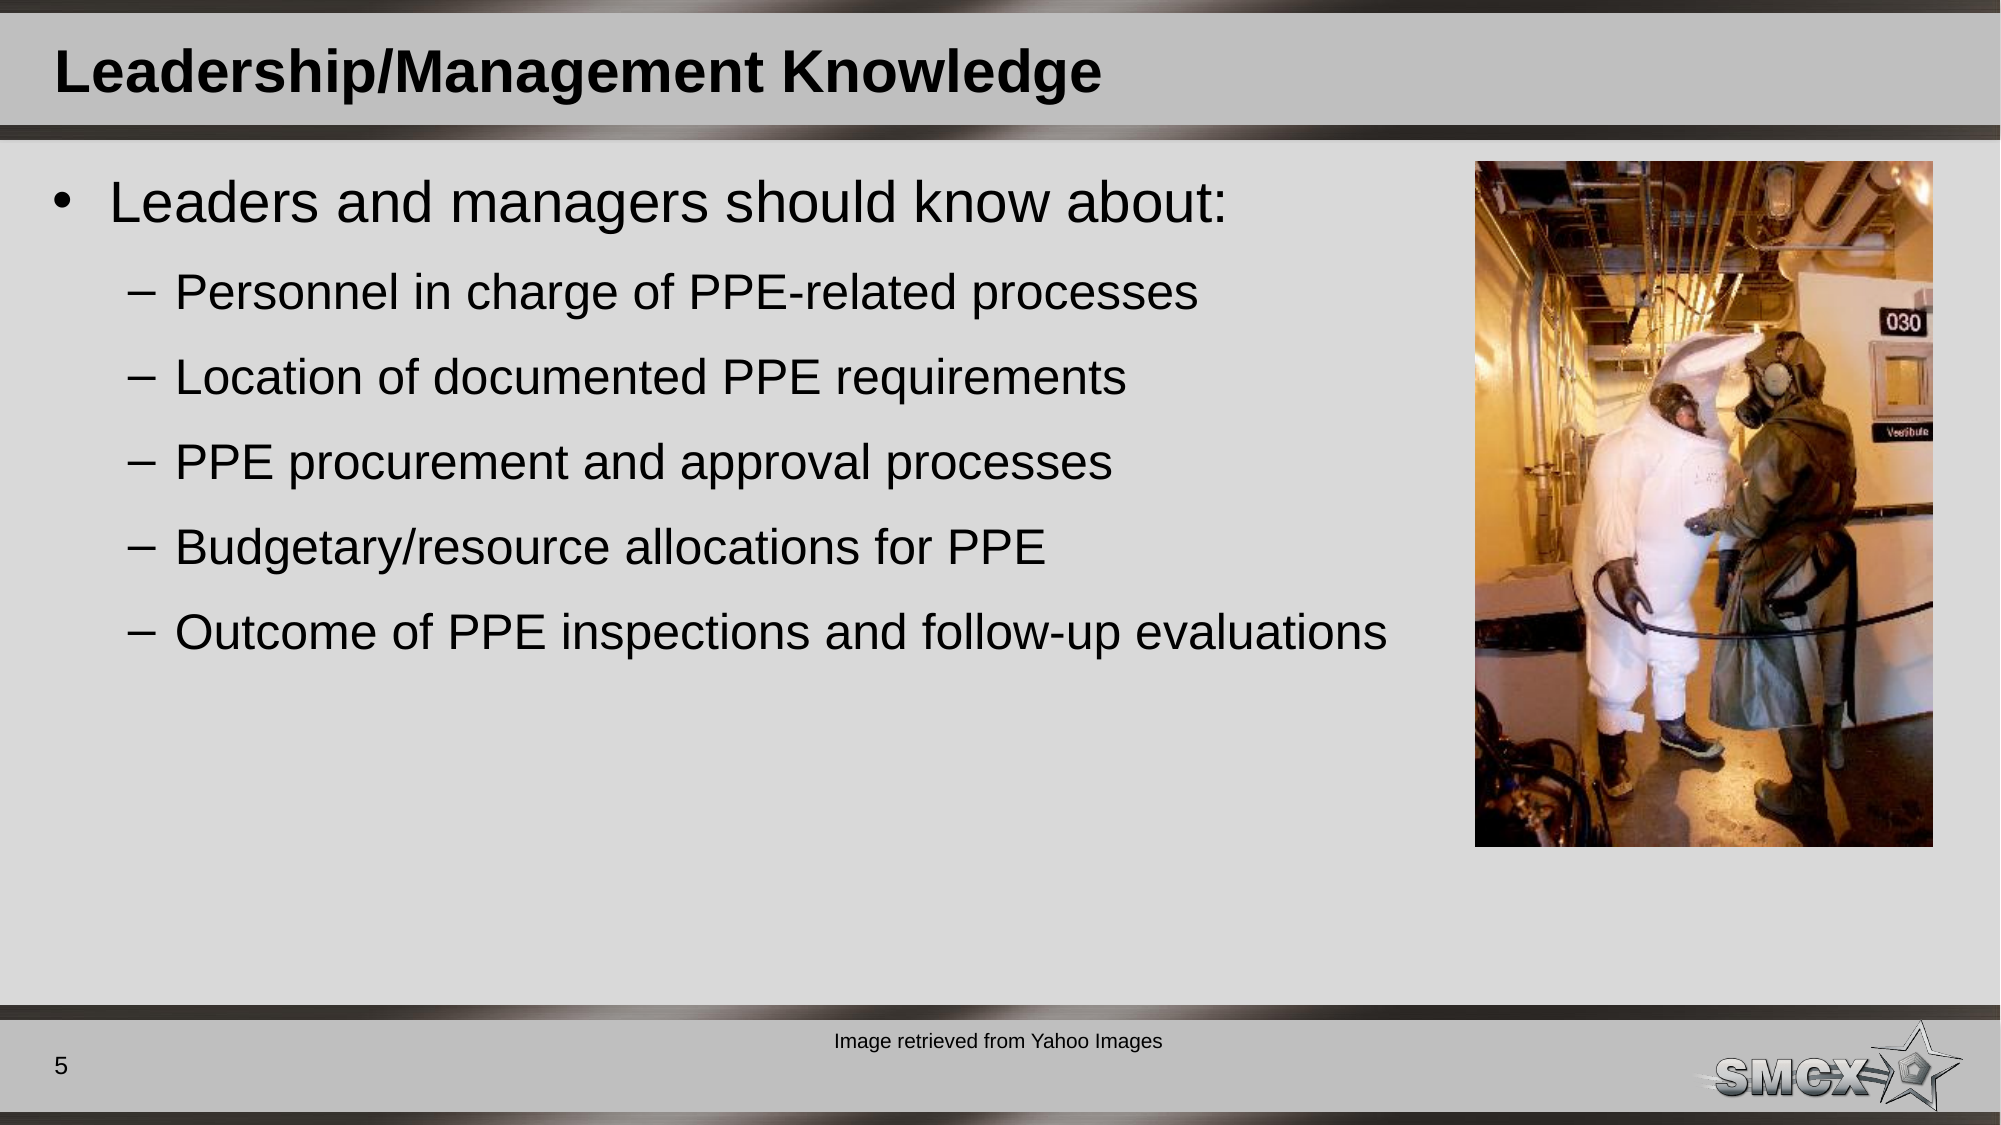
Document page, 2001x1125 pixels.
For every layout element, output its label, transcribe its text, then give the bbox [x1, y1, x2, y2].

slide_number 5 [39, 1035, 190, 1095]
picture [0, 0, 2001, 13]
picture [0, 1005, 2001, 1125]
list Leaders and managers should know about: Personnel in charge of PPE-related processes Location of documented PPE requirements PPE procurement and approval processes Budgetary/resource allocations for PPE Outcome of PPE inspections and follow-up evaluations [37, 156, 1963, 982]
text_box Image retrieved from Yahoo Images [608, 1019, 1389, 1060]
picture [0, 125, 2001, 140]
title Leadership/Management Knowledge [39, 21, 1980, 115]
picture [1475, 160, 1934, 848]
